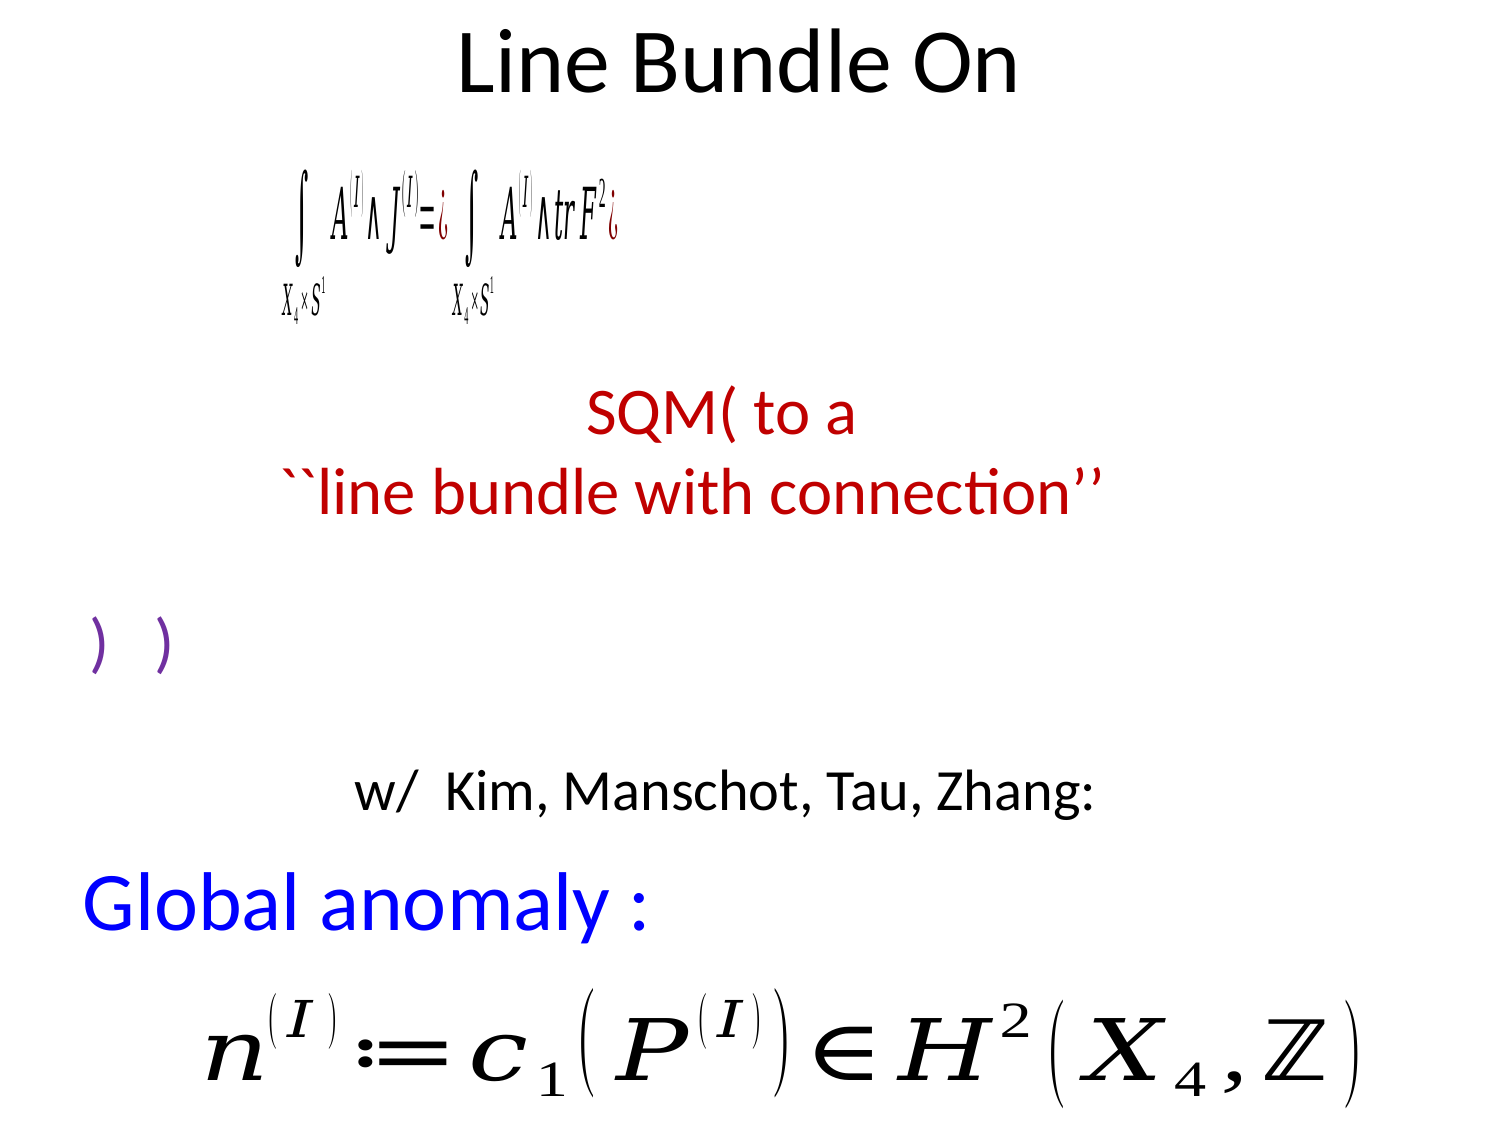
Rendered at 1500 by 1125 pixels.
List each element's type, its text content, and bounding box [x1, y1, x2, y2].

text_box w/ Kim, Manschot, Tau, Zhang: [339, 744, 1500, 830]
